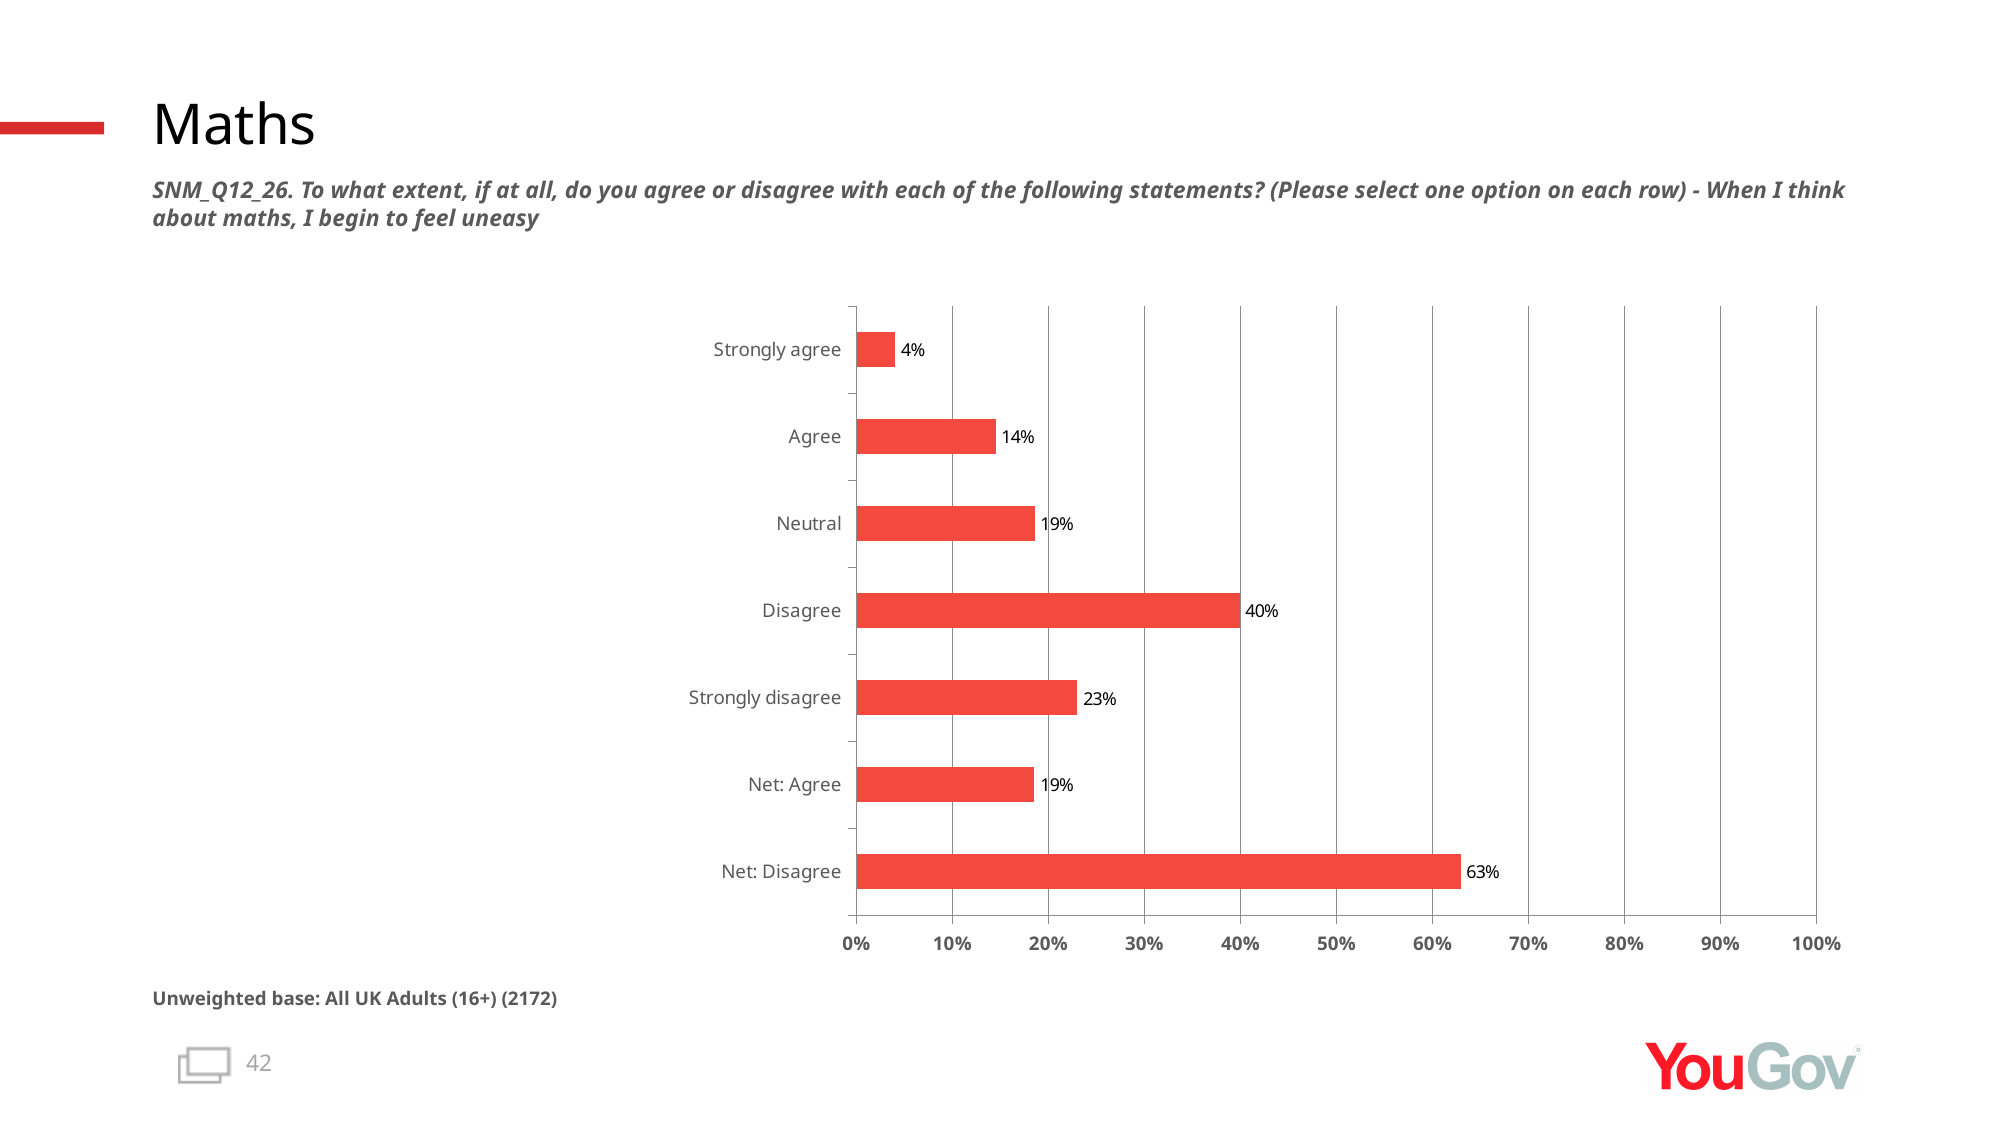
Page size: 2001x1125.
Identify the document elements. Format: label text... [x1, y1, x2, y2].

text_box Unweighted base: All UK Adults (16+) (2172) [137, 979, 1863, 1044]
picture [1645, 1044, 1863, 1090]
picture [178, 1046, 232, 1086]
chart [137, 283, 1863, 963]
text_box SNM_Q12_26. To what extent, if at all, do you agree or disagree with each of the following statements? (Please select one option on each row) - When I think about maths, I begin to feel uneasy [137, 168, 1863, 267]
title Maths [137, 88, 1863, 165]
